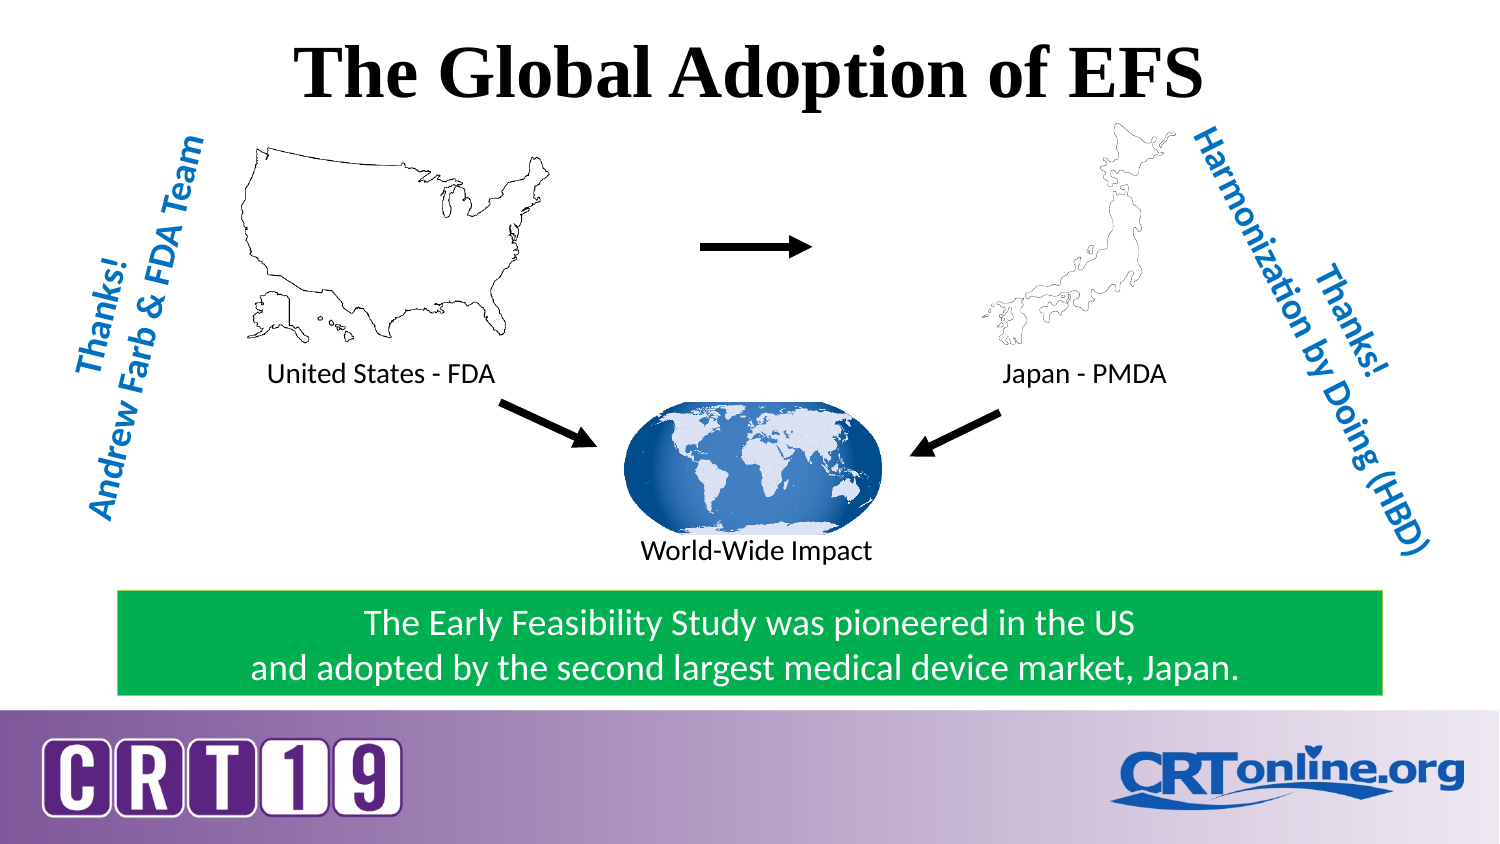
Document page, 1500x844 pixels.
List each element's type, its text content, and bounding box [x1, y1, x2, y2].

text_box Thanks! Harmonization by Doing (HBD) [1176, 77, 1498, 586]
text_box Japan - PMDA [987, 346, 1300, 408]
text_box World-Wide Impact [625, 524, 941, 574]
picture [0, 0, 1500, 844]
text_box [909, 412, 1001, 457]
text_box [499, 401, 598, 448]
title The Global Adoption of EFS [75, 0, 1425, 138]
text_box The Early Feasibility Study was pioneered in the US and adopted by the second largest medical device market, Japan. [117, 590, 1383, 696]
text_box United States - FDA [212, 338, 550, 397]
text_box Thanks! Andrew Farb & FDA Team [17, 93, 224, 550]
